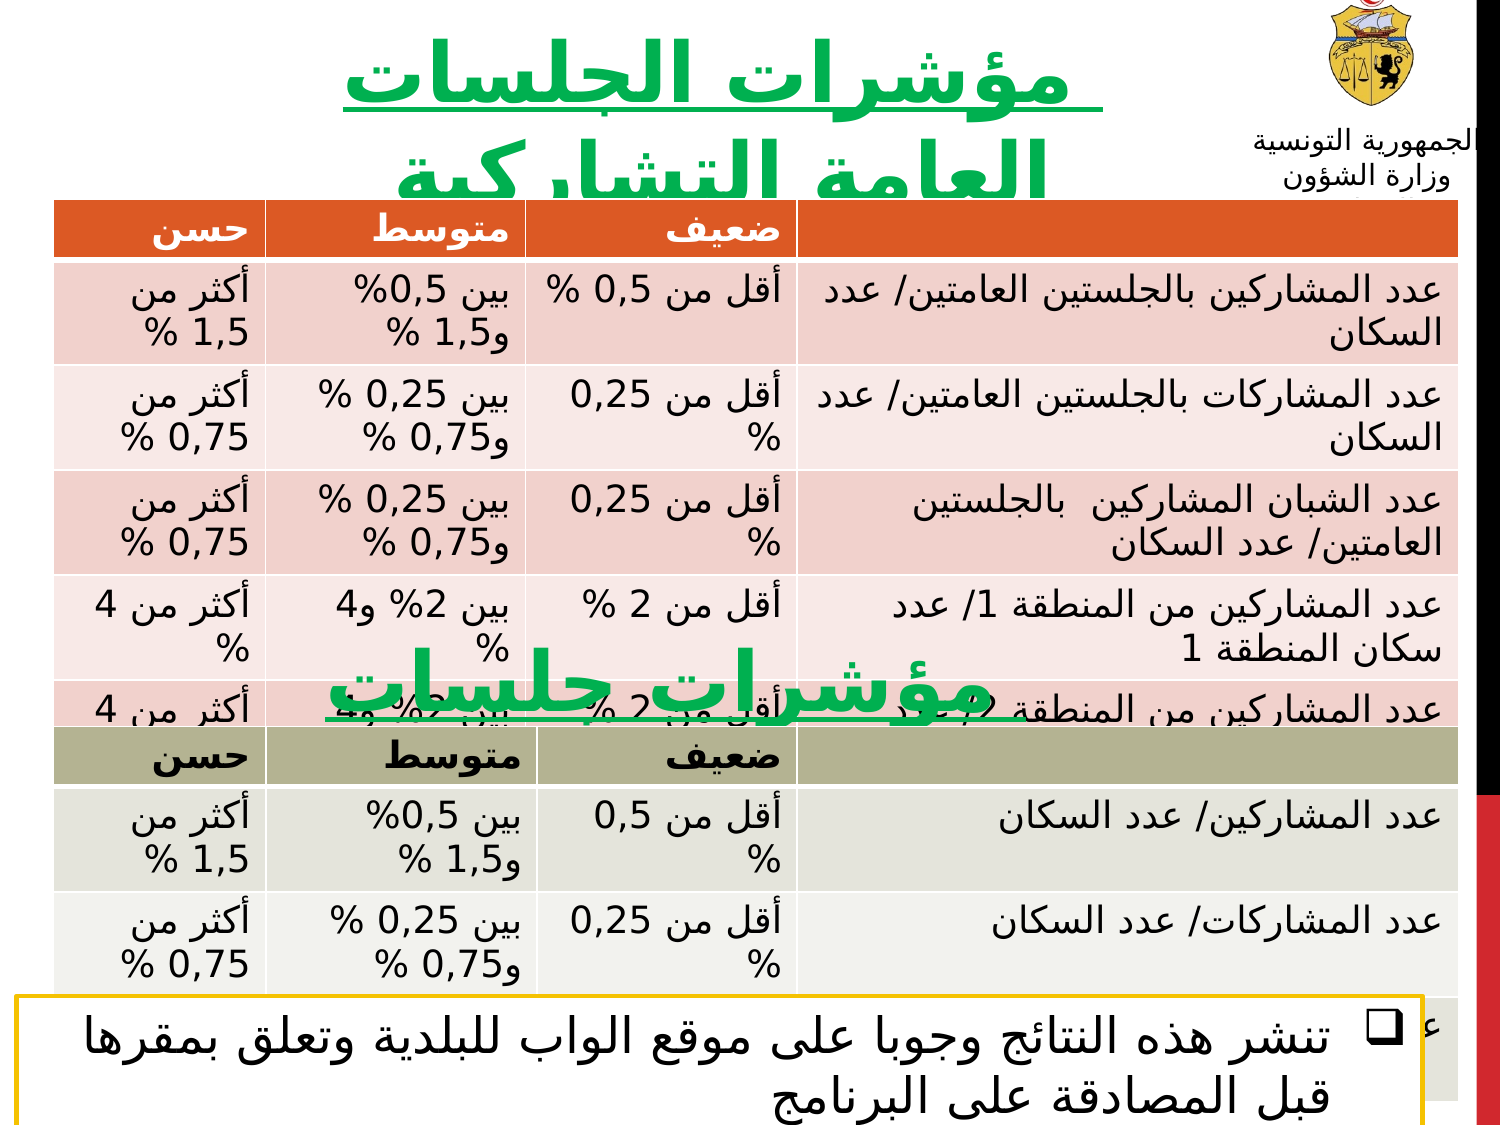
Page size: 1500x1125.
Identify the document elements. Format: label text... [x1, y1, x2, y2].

table_cell أكثر من 1,5 % [54, 789, 265, 891]
table_cell عدد المشاركين/ عدد السكان [798, 789, 1458, 891]
table_cell بين 0,5% و1,5 % [267, 789, 536, 891]
table_cell عدد المشاركين بالجلستين العامتين/ عدد السكان [798, 263, 1458, 364]
table_cell أكثر من 1,5 % [54, 263, 265, 364]
table_cell بين 0,25 % و0,75 % [267, 893, 536, 994]
text_box الجمهورية التونسية وزارة الشؤون المحلية [1236, 113, 1497, 234]
table_cell عدد المشاركين من المنطقة 2/ عدد سكان المنطقة 2 [1069, 681, 1458, 726]
table_cell أقل من 0,25 % [526, 471, 796, 574]
table_cell أقل من 0,5 % [526, 263, 796, 364]
table_cell بين 0,25 % و0,75 % [266, 471, 525, 574]
text_box مؤشرات الجلسات العامة التشاركية [242, 11, 1176, 198]
table_cell أكثر من 0,75 % [54, 366, 265, 469]
table_cell بين 2% و4 % [266, 576, 525, 621]
table_header حسن [54, 200, 265, 257]
text_box تنشر هذه النتائج وجوبا على موقع الواب للبلدية وتعلق بمقرها قبل المصادقة على البرنامج [14, 994, 1425, 1125]
table_cell أكثر من 4 % [54, 576, 265, 679]
table_cell أقل من 0,25 % [538, 893, 796, 994]
table_cell بين 0,25 % و0,75 % [266, 366, 525, 469]
table_header ضعيف [526, 200, 796, 257]
table_cell عدد الشبان المشاركين بالجلستين العامتين/ عدد السكان [798, 471, 1458, 574]
table_header حسن [54, 727, 265, 784]
table_cell عدد المشاركات بالجلستين العامتين/ عدد السكان [798, 366, 1458, 469]
table_cell بين 0,5% و1,5 % [266, 263, 525, 364]
table_cell أقل من 2 % [526, 576, 796, 621]
table_header [798, 727, 1458, 784]
table_header متوسط [266, 200, 525, 257]
text_box مؤشرات جلسات المناطق [253, 621, 1069, 726]
table_cell أكثر من 0,75 % [54, 471, 265, 574]
table_cell عدد الشبان المشاركين / عدد السكان [1425, 998, 1458, 1101]
table_cell أكثر من 0,75 % [54, 893, 265, 994]
table_header متوسط [267, 727, 536, 784]
table_cell أكثر من 4 % [54, 681, 253, 726]
table_header [798, 200, 1458, 257]
table_cell أقل من 0,25 % [526, 366, 796, 469]
table_cell أقل من 0,5 % [538, 789, 796, 891]
table_cell عدد المشاركات/ عدد السكان [798, 893, 1458, 996]
table_header ضعيف [538, 727, 796, 784]
picture [1317, 0, 1423, 115]
table_cell عدد المشاركين من المنطقة 1/ عدد سكان المنطقة 1 [798, 576, 1458, 679]
